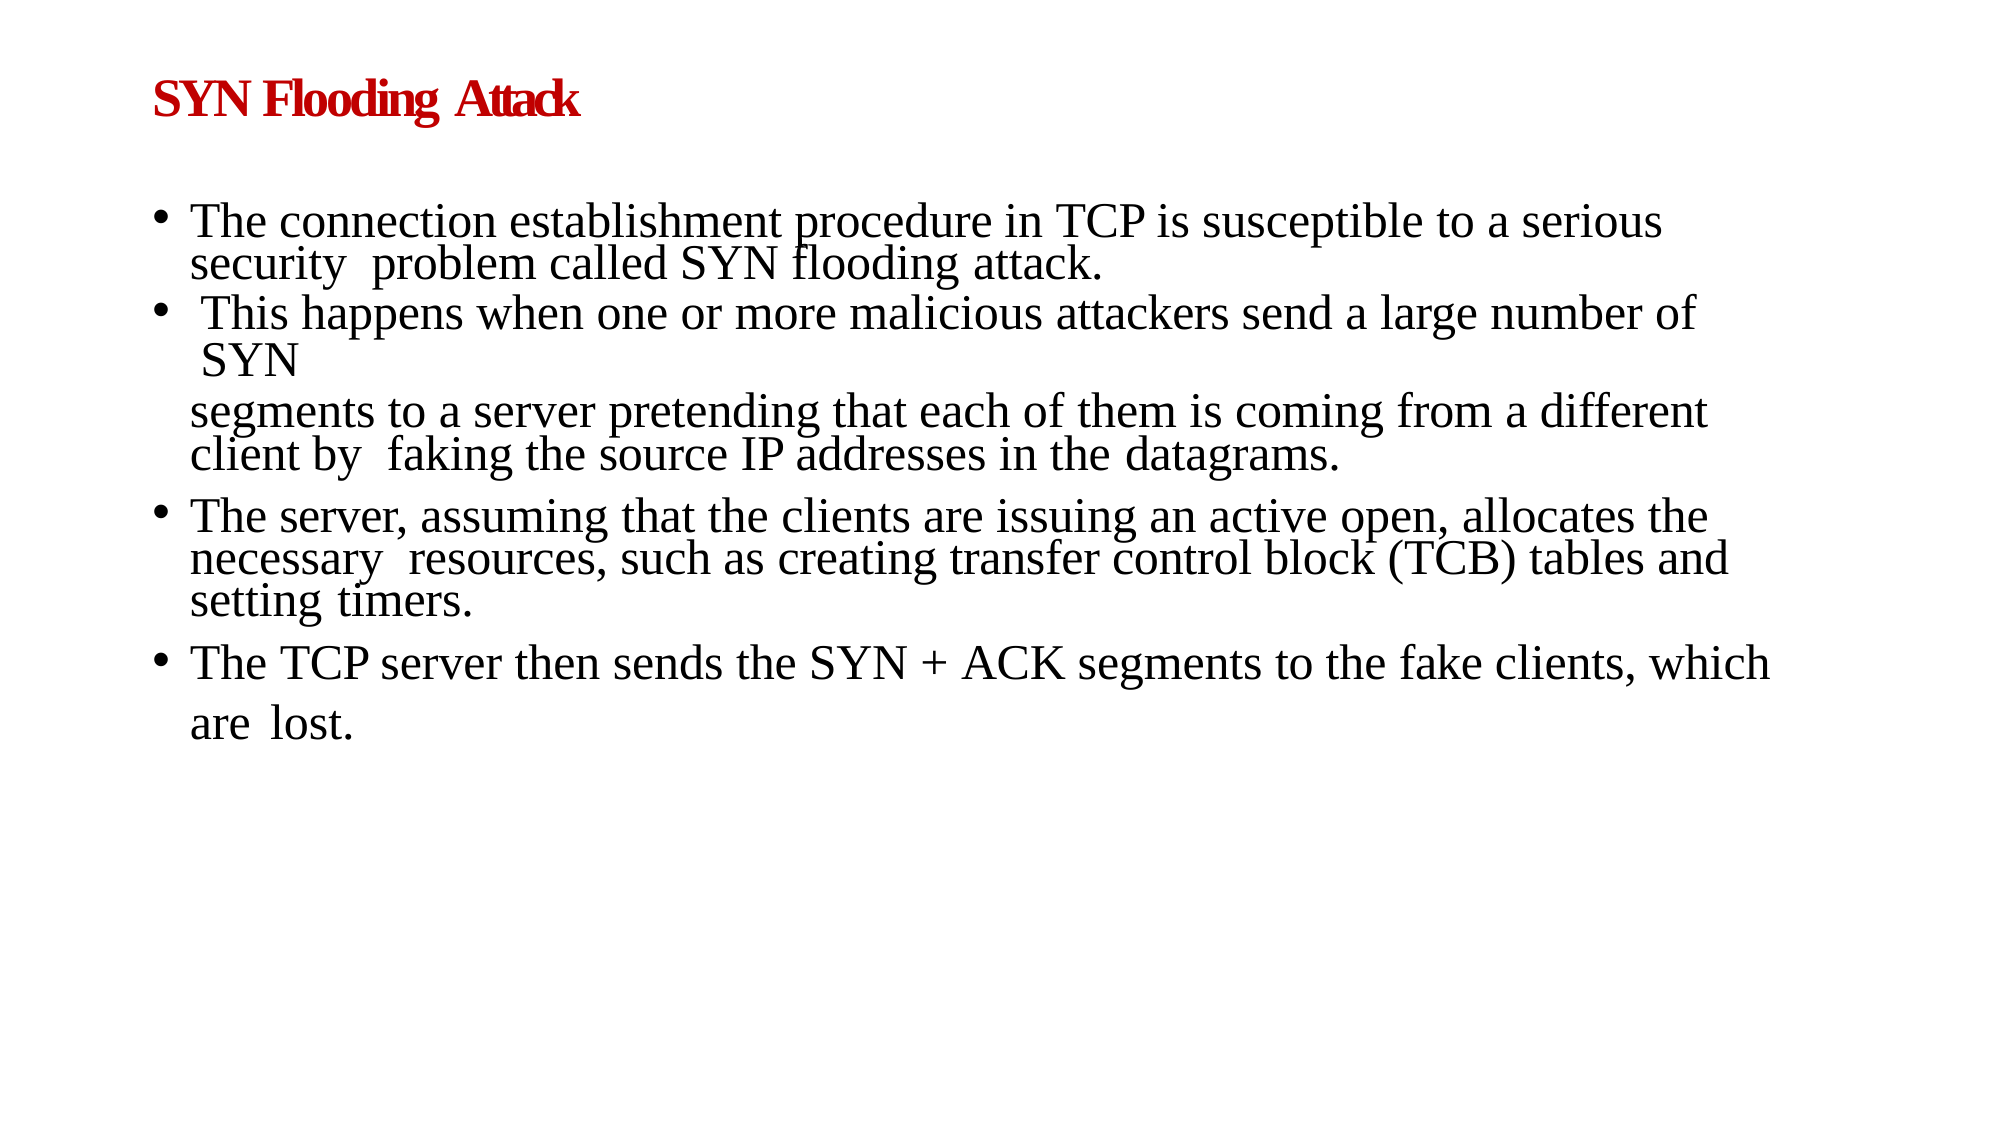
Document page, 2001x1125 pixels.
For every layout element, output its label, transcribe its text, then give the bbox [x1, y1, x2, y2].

title SYN Flooding Attack [150, 59, 887, 185]
text_box The connection establishment procedure in TCP is susceptible to a serious security problem called SYN flooding attack. This happens when one or more malicious attackers send a large number of SYN segments to a server pretending that each of them is coming from a different client by faking the source IP addresses in the datagrams. The server, assuming that the clients are issuing an active open, allocates the necessary resources, such as creating transfer control block (TCB) tables and setting timers. The TCP server then sends the SYN + ACK segments to the fake clients, which are lost. [150, 185, 1838, 750]
